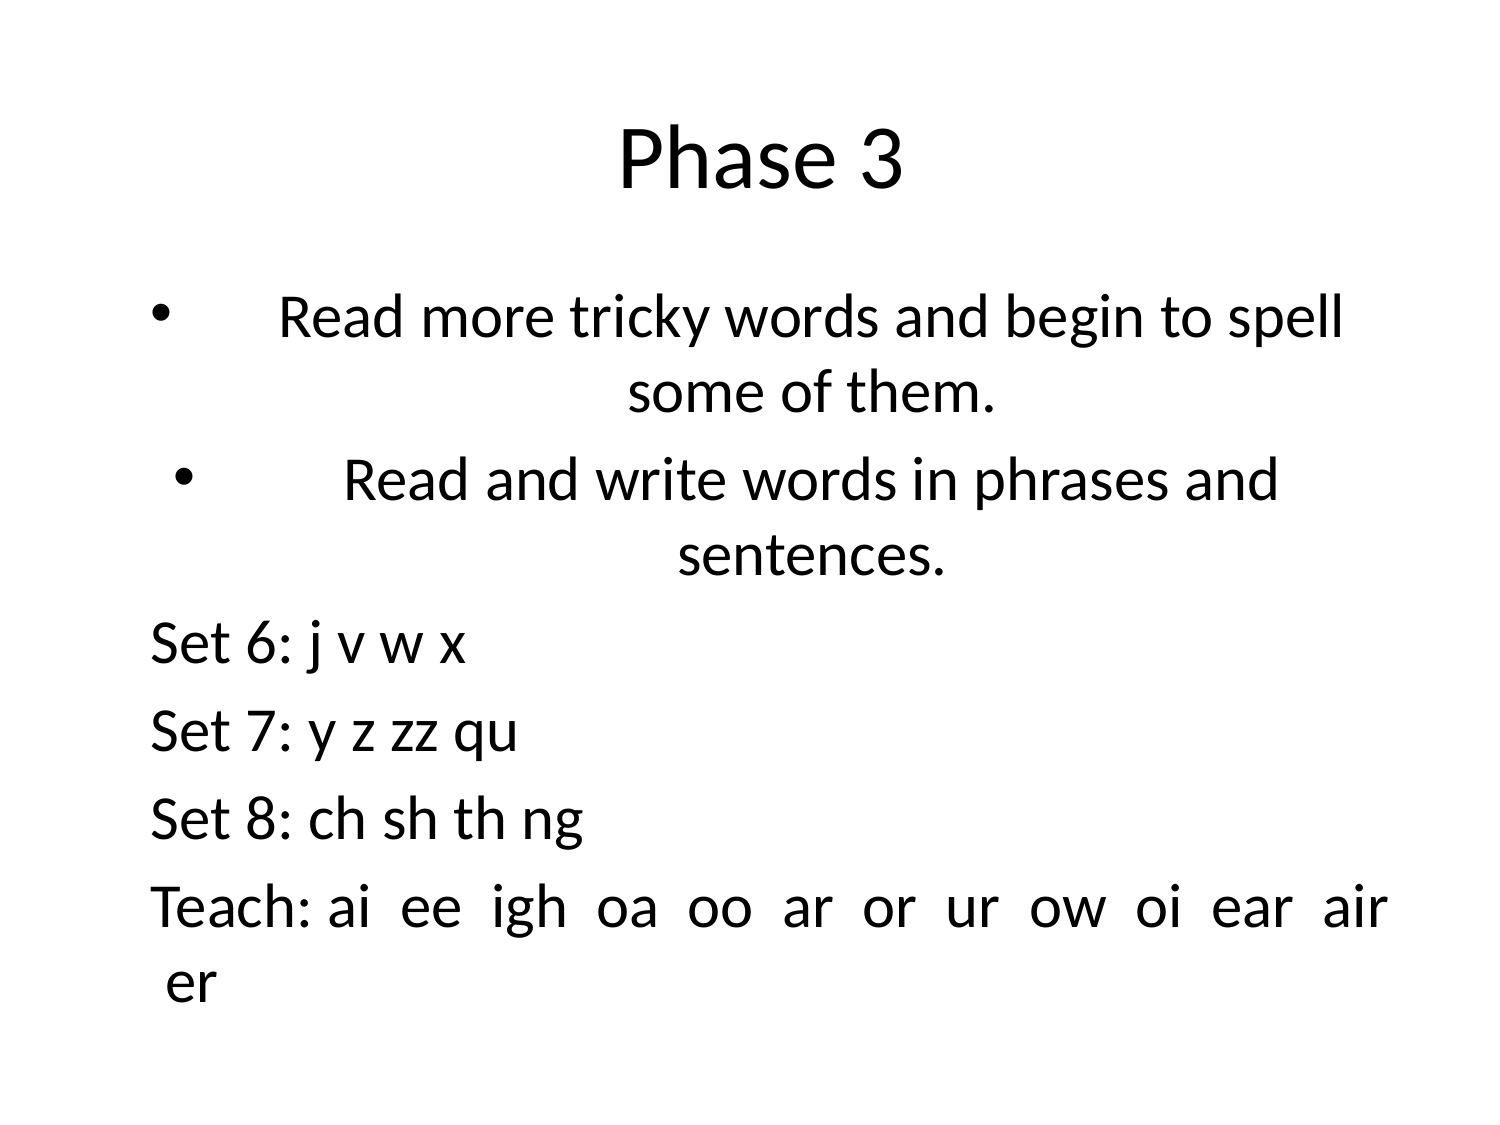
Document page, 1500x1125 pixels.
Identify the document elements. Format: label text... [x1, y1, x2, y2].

subtitle Read more tricky words and begin to spell some of them. Read and write words in phrases and sentences. Set 6: j v w x Set 7: y z zz qu Set 8: ch sh th ng Teach: ai ee igh oa oo ar or ur ow oi ear air er [135, 267, 1412, 1035]
title Phase 3 [123, 30, 1399, 273]
